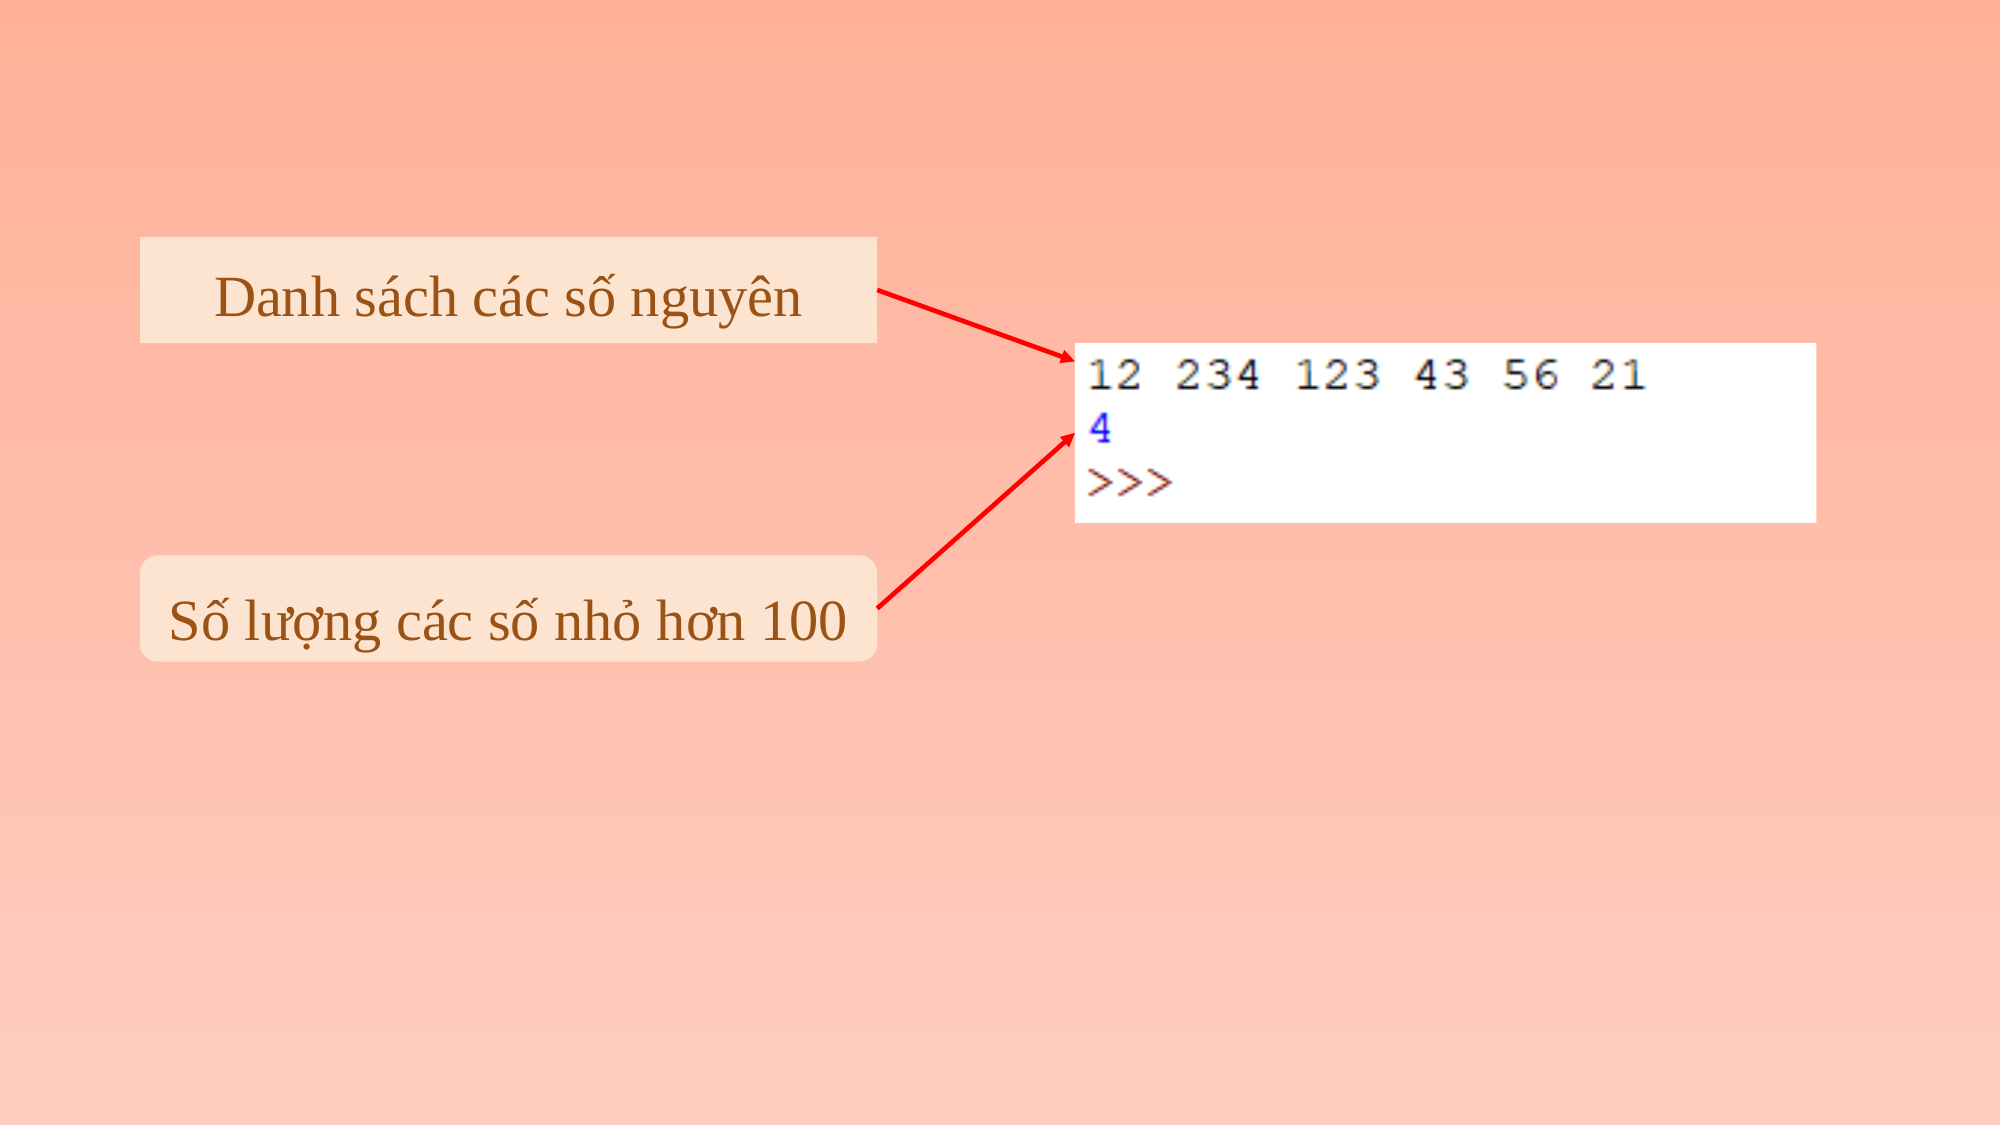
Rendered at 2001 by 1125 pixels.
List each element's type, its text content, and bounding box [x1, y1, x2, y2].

picture [1074, 343, 1817, 523]
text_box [877, 289, 1075, 362]
list Danh sách các số nguyên [139, 236, 878, 344]
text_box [877, 432, 1075, 609]
text_box Số lượng các số nhỏ hơn 100 [138, 554, 879, 663]
